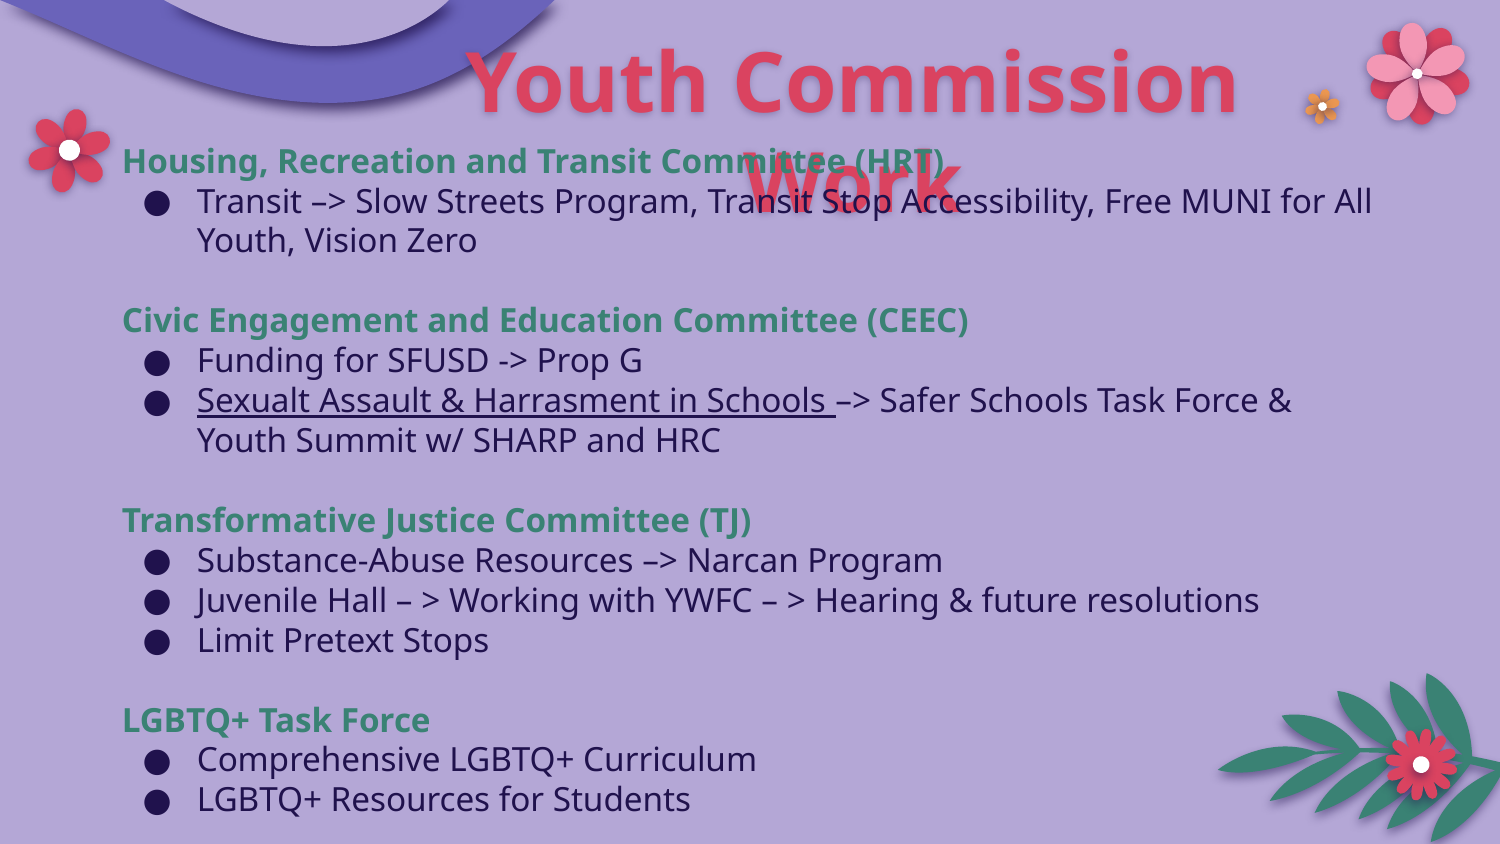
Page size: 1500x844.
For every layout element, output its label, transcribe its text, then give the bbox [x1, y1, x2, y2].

title Youth Commission Work [401, 13, 1305, 124]
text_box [1304, 88, 1341, 125]
text_box Housing, Recreation and Transit Committee (HRT) Transit –> Slow Streets Program, Transit Stop Accessibility, Free MUNI for All Youth, Vision Zero Civic Engagement and Education Committee (CEEC) Funding for SFUSD -> Prop G Sexualt Assault & Harrasment in Schools –> Safer Schools Task Force & Youth Summit w/ SHARP and HRC Transformative Justice Committee (TJ) Substance-Abuse Resources –> Narcan Program Juvenile Hall – > Working with YWFC – > Hearing & future resolutions Limit Pretext Stops LGBTQ+ Task Force Comprehensive LGBTQ+ Curriculum LGBTQ+ Resources for Students [106, 124, 1394, 816]
